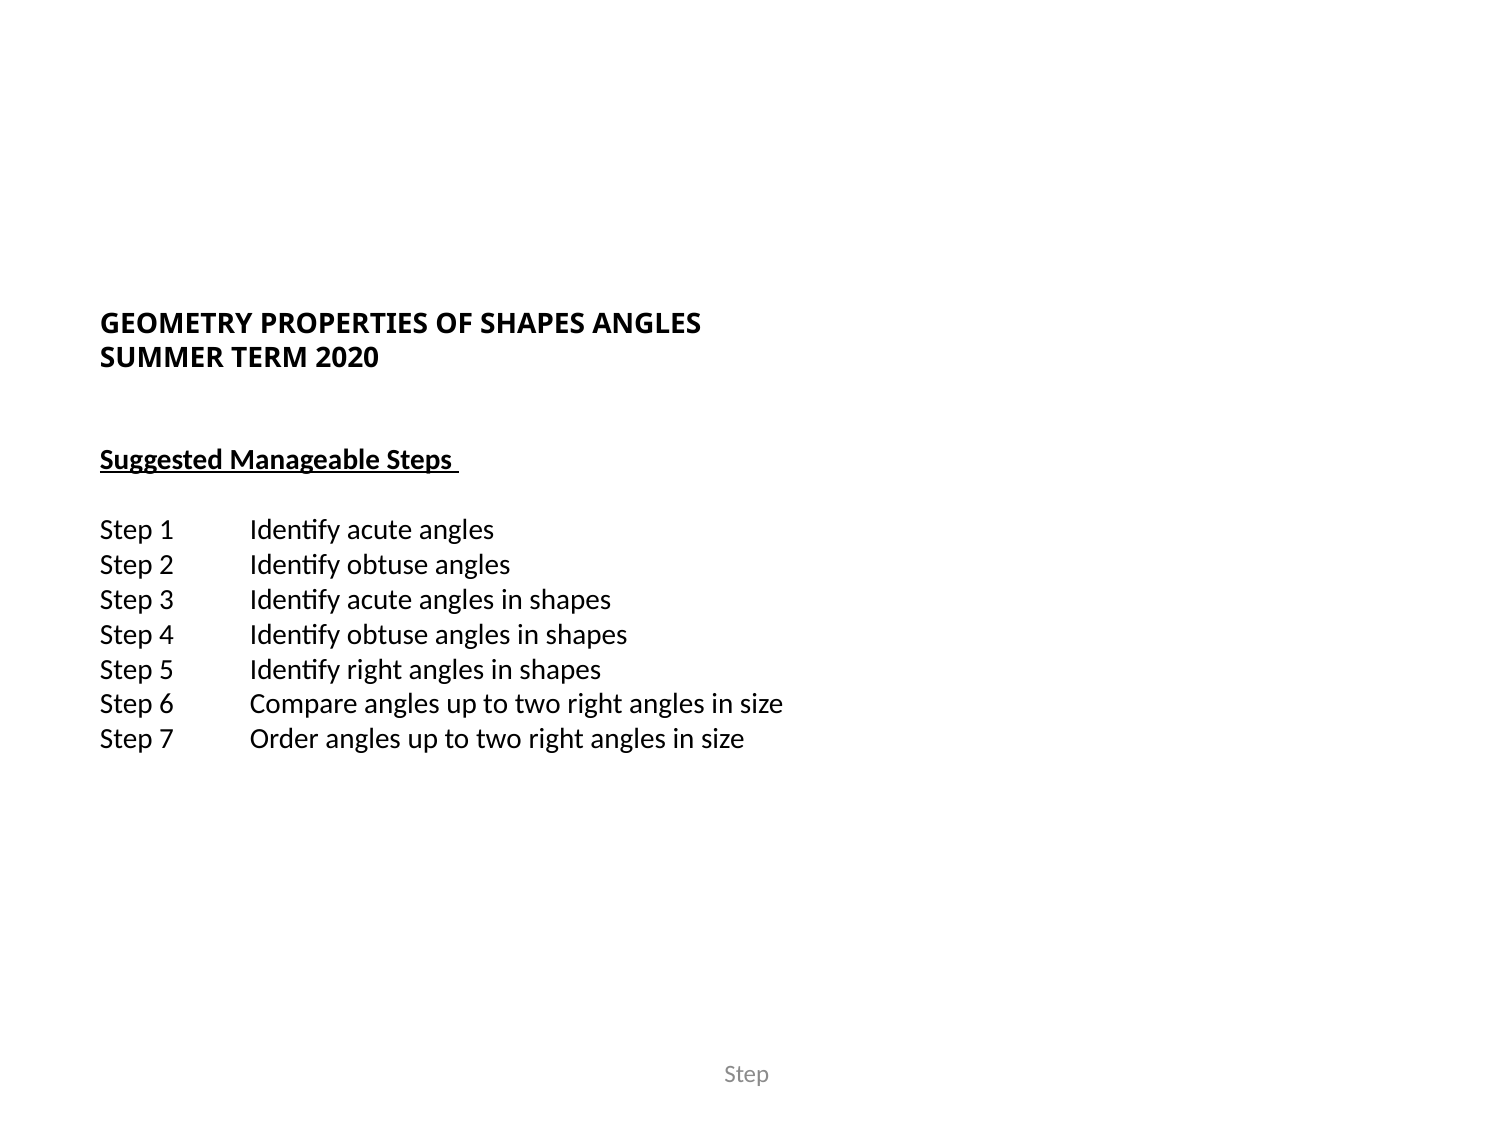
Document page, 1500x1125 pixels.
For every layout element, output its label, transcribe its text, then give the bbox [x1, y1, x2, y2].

text_box GEOMETRY PROPERTIES OF SHAPES ANGLES SUMMER TERM 2020 Suggested Manageable Steps Step 1 Identify acute angles Step 2 Identify obtuse angles Step 3 Identify acute angles in shapes Step 4 Identify obtuse angles in shapes Step 5 Identify right angles in shapes Step 6 Compare angles up to two right angles in size Step 7 Order angles up to two right angles in size Use multiplication or division to solve scaling or correspondence problems [85, 297, 1449, 796]
footer Step [512, 1042, 988, 1103]
